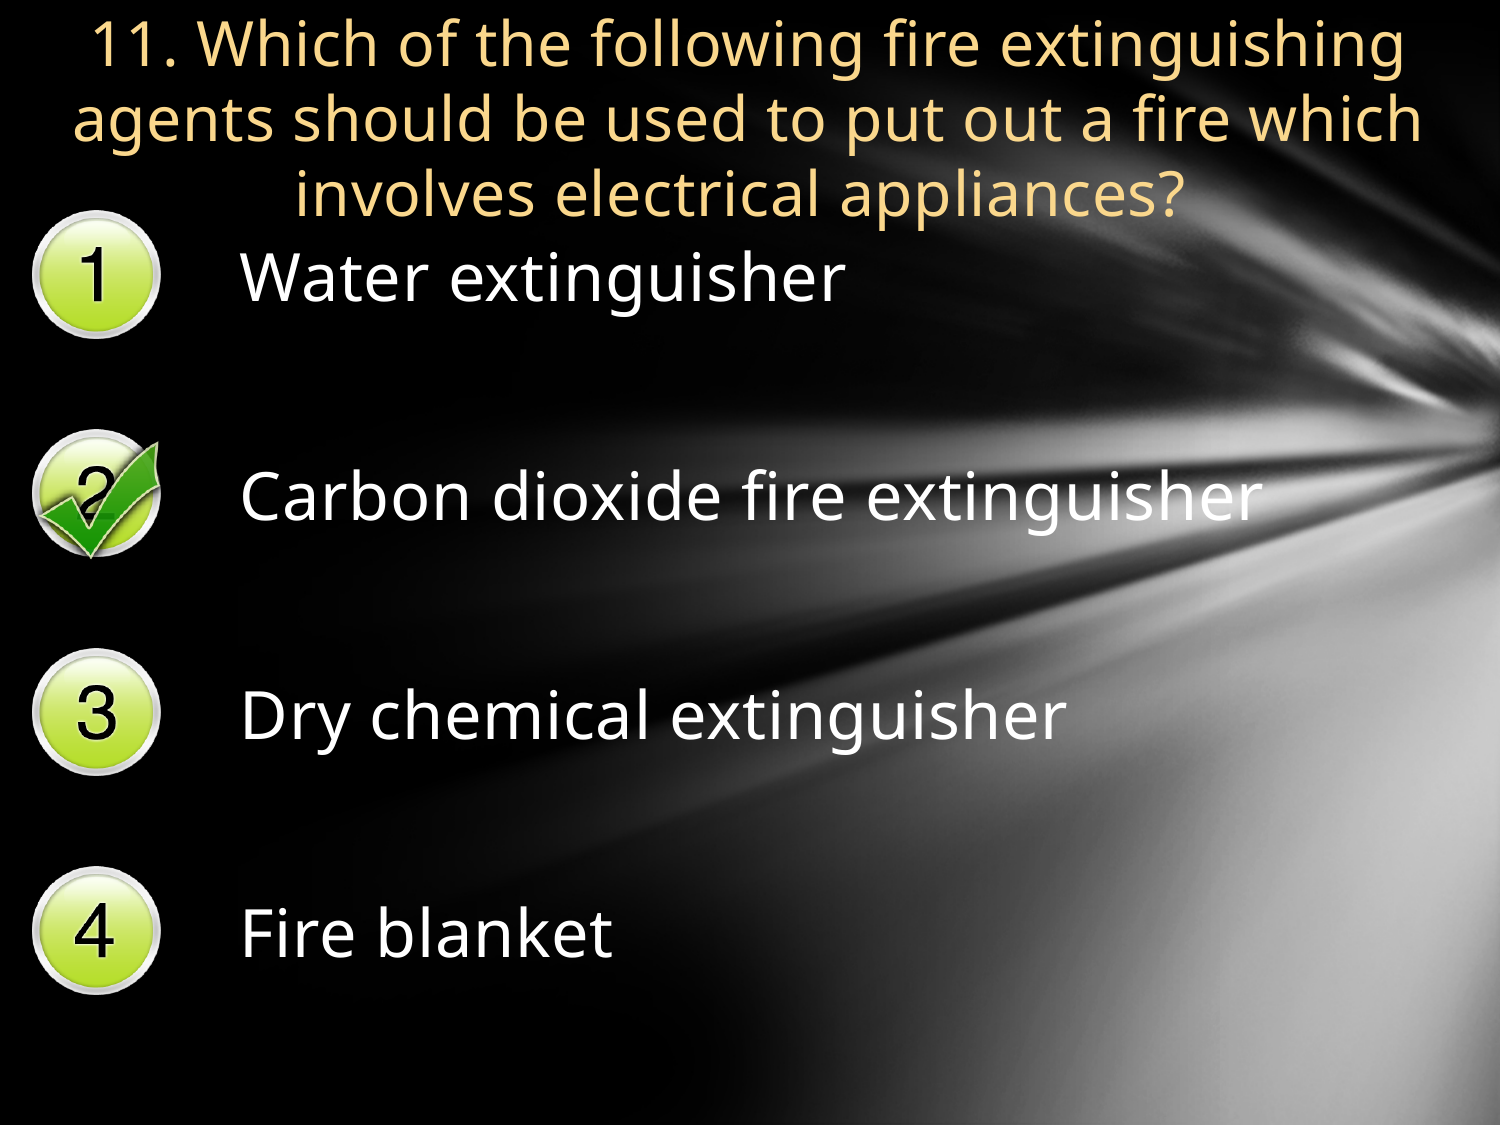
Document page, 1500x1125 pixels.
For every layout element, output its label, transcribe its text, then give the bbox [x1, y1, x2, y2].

list Carbon dioxide fire extinguisher [225, 394, 1437, 594]
list Dry chemical extinguisher [225, 612, 1437, 813]
list Water extinguisher [225, 175, 1437, 375]
picture [25, 642, 167, 783]
list 11. Which of the following fire extinguishing agents should be used to put out a fire which involves electrical appliances? [25, 54, 1475, 180]
picture [25, 860, 167, 1002]
list Fire blanket [225, 831, 1437, 1031]
picture [25, 423, 167, 565]
picture [25, 204, 167, 346]
